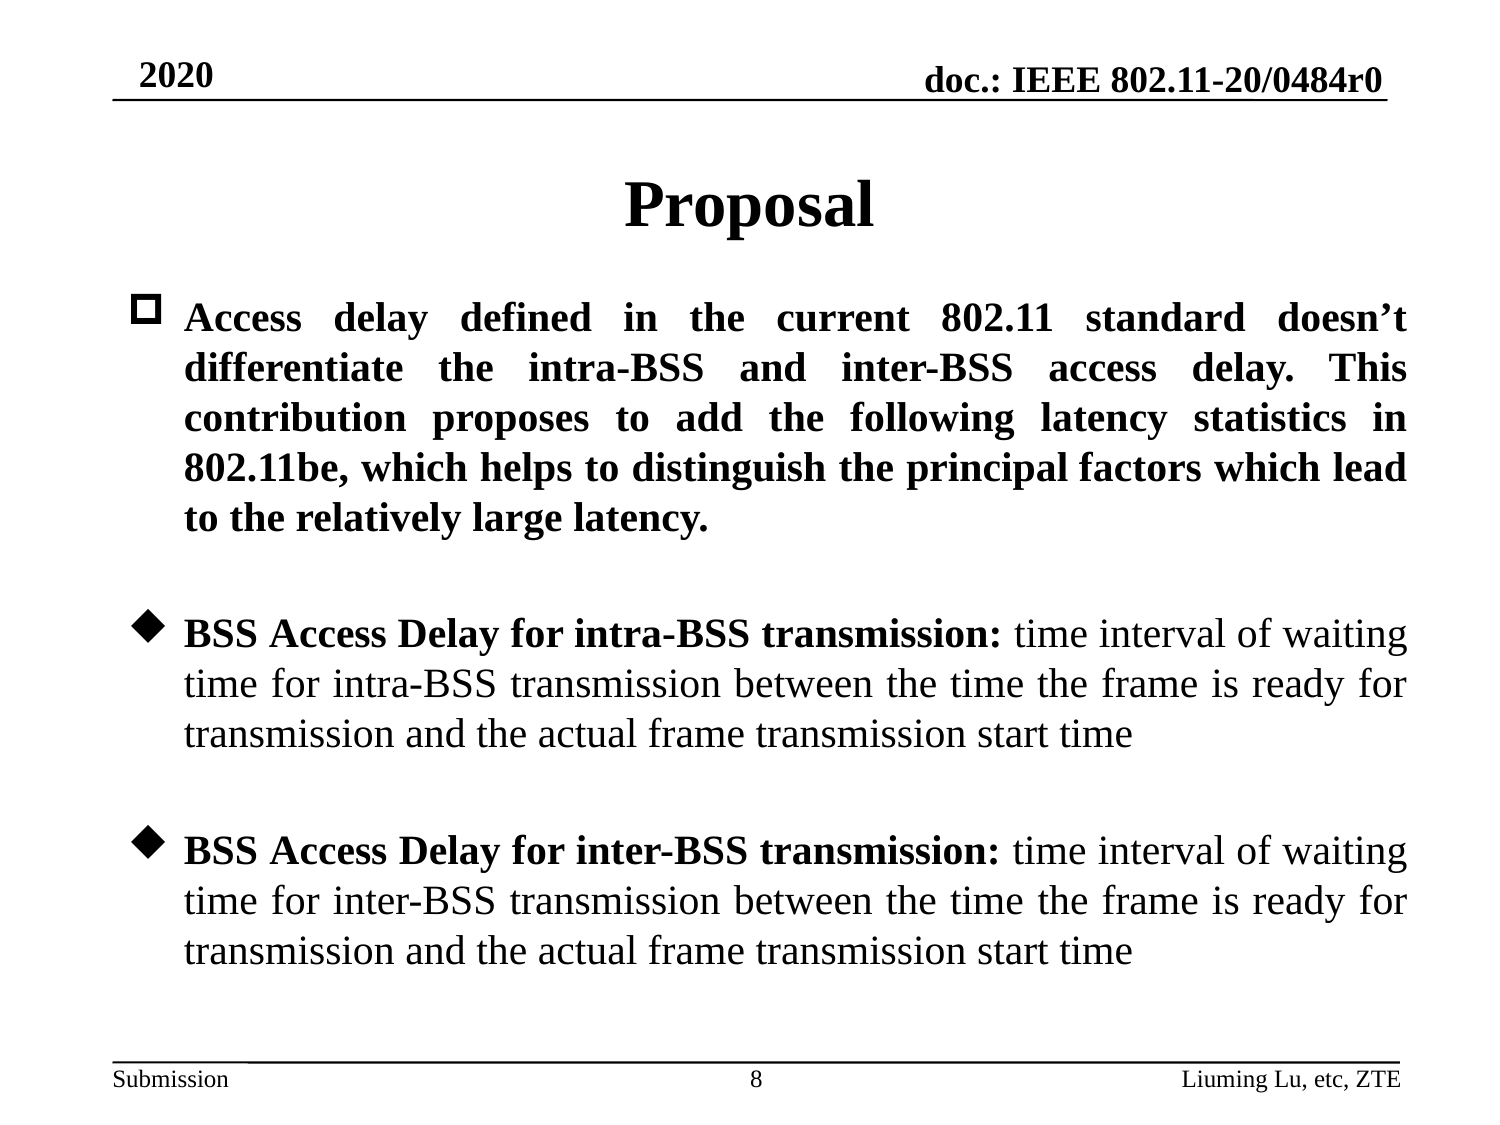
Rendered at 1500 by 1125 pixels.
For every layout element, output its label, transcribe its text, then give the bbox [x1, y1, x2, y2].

title Proposal [112, 112, 1388, 281]
footer Liuming Lu, etc, ZTE [1178, 1061, 1402, 1093]
list Access delay defined in the current 802.11 standard doesn’t differentiate the intra-BSS and inter-BSS access delay. This contribution proposes to add the following latency statistics in 802.11be, which helps to distinguish the principal factors which lead to the relatively large latency. BSS Access Delay for intra-BSS transmission: time interval of waiting time for intra-BSS transmission between the time the frame is ready for transmission and the actual frame transmission start time BSS Access Delay for inter-BSS transmission: time interval of waiting time for inter-BSS transmission between the time the frame is ready for transmission and the actual frame transmission start time [112, 281, 1424, 1024]
slide_number 8 [741, 1061, 772, 1093]
